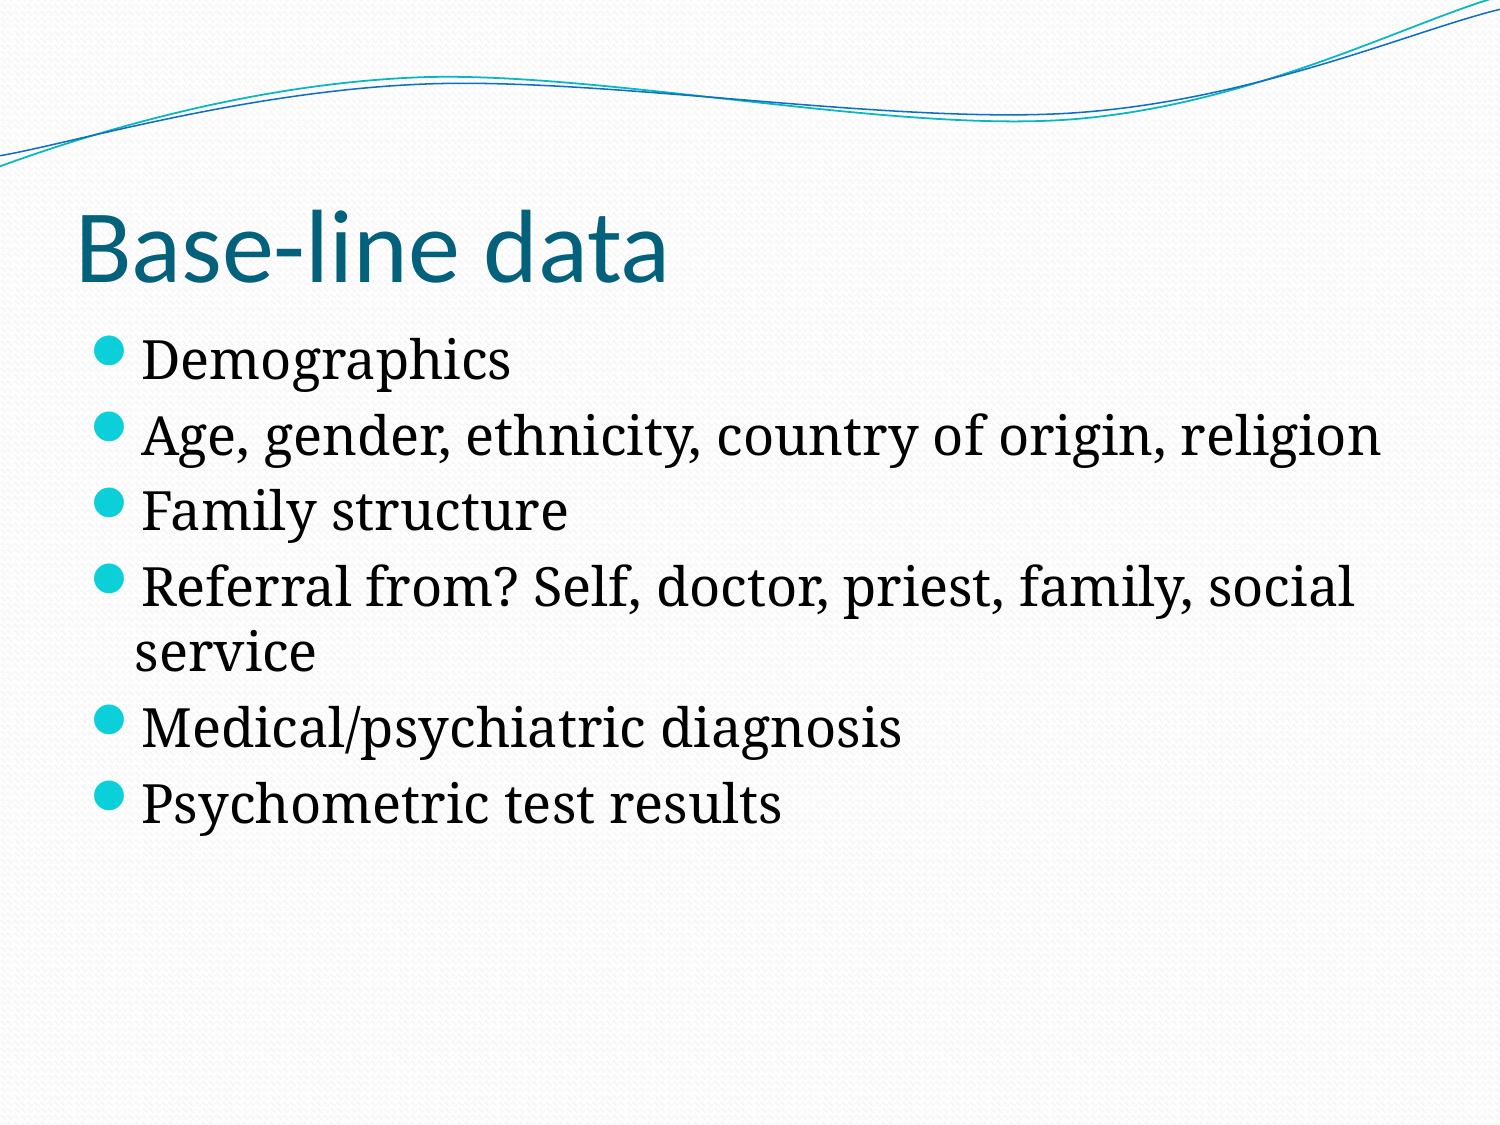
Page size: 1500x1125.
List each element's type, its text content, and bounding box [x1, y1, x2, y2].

list Demographics Age, gender, ethnicity, country of origin, religion Family structure Referral from? Self, doctor, priest, family, social service Medical/psychiatric diagnosis Psychometric test results [75, 317, 1425, 1038]
title Base-line data [75, 115, 1425, 303]
